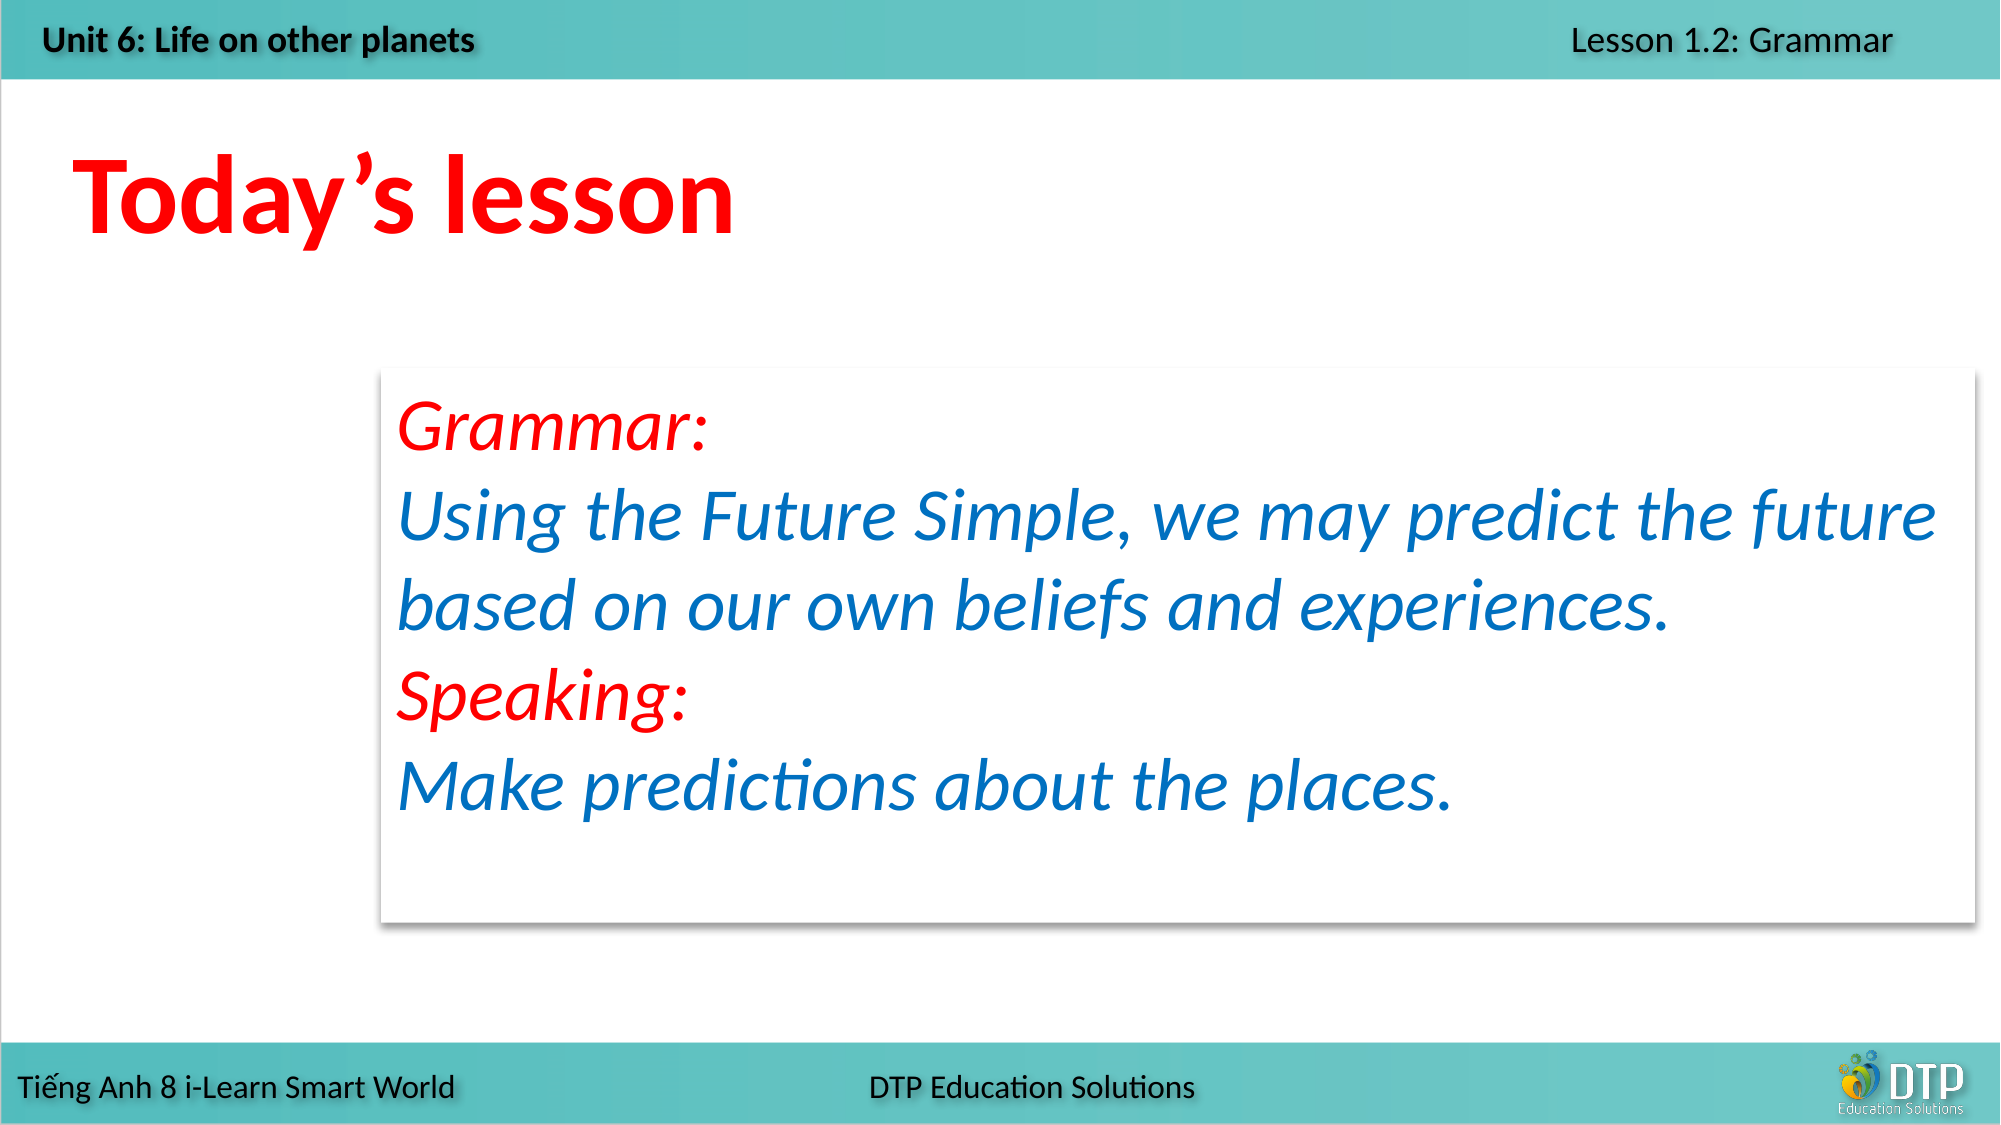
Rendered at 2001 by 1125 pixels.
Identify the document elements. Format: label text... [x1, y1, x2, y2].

text_box Grammar: Using the Future Simple, we may predict the future based on our own beliefs and experiences. Speaking: Make predictions about the places. [381, 368, 1975, 923]
text_box Today’s lesson [57, 113, 753, 264]
picture [0, 0, 2000, 1125]
